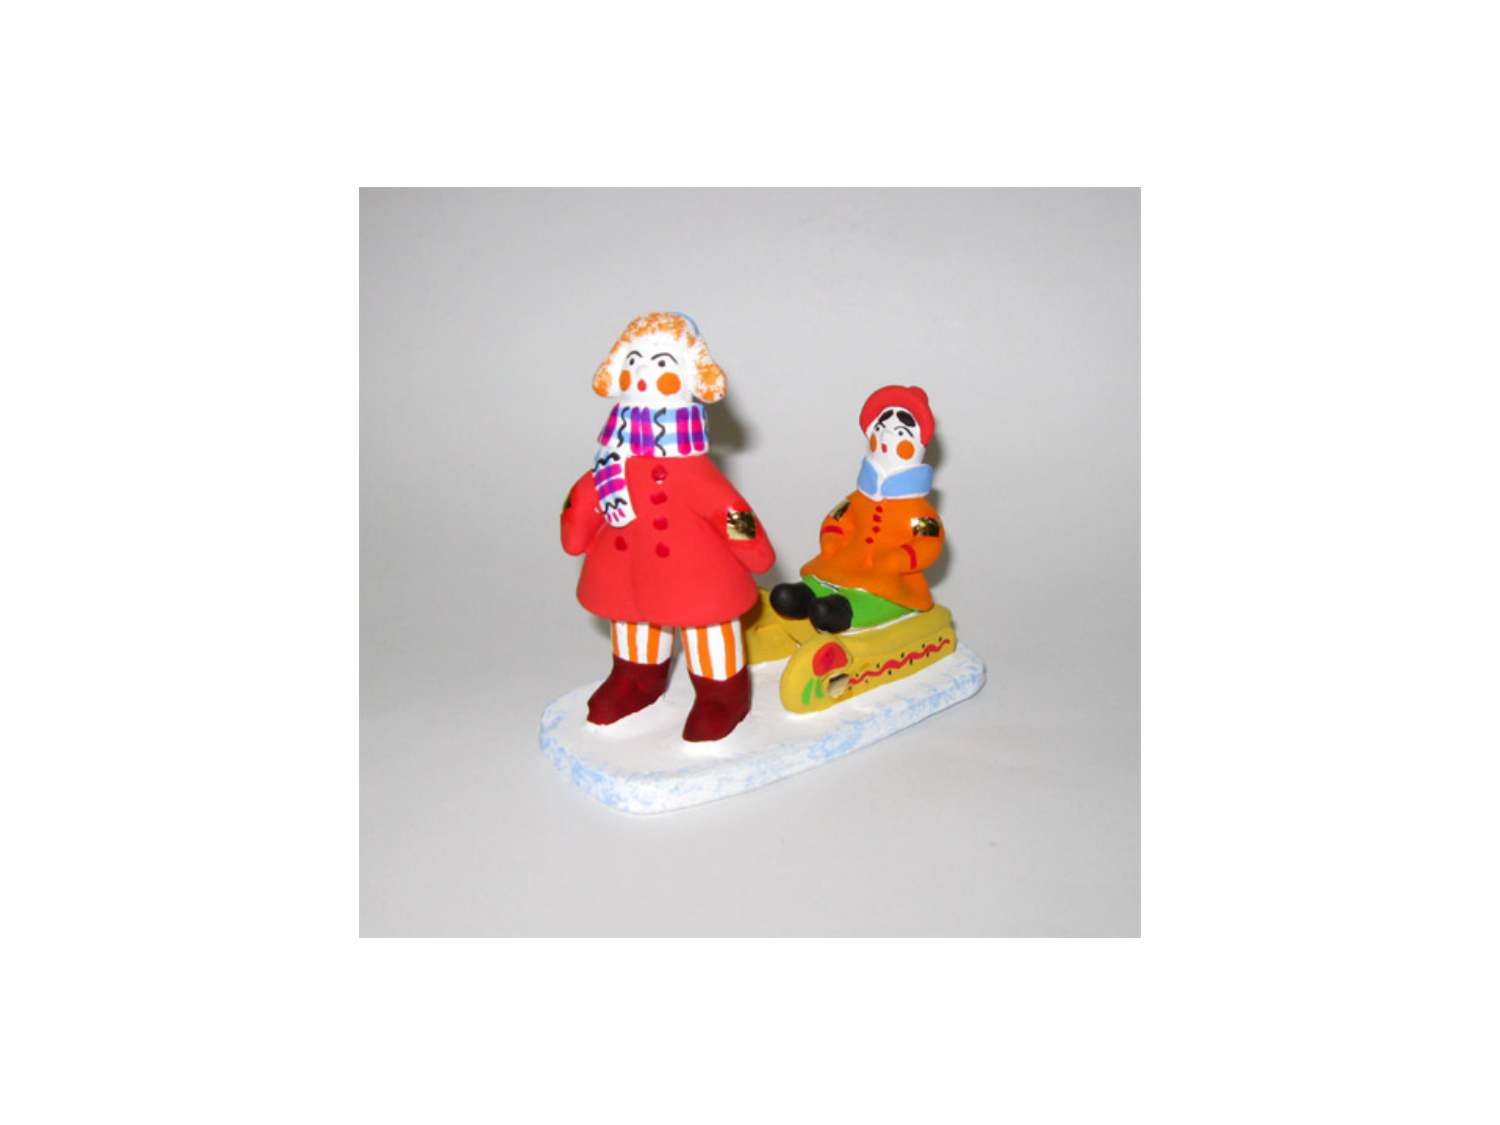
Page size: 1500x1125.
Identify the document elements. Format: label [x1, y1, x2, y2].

picture [359, 187, 1141, 938]
